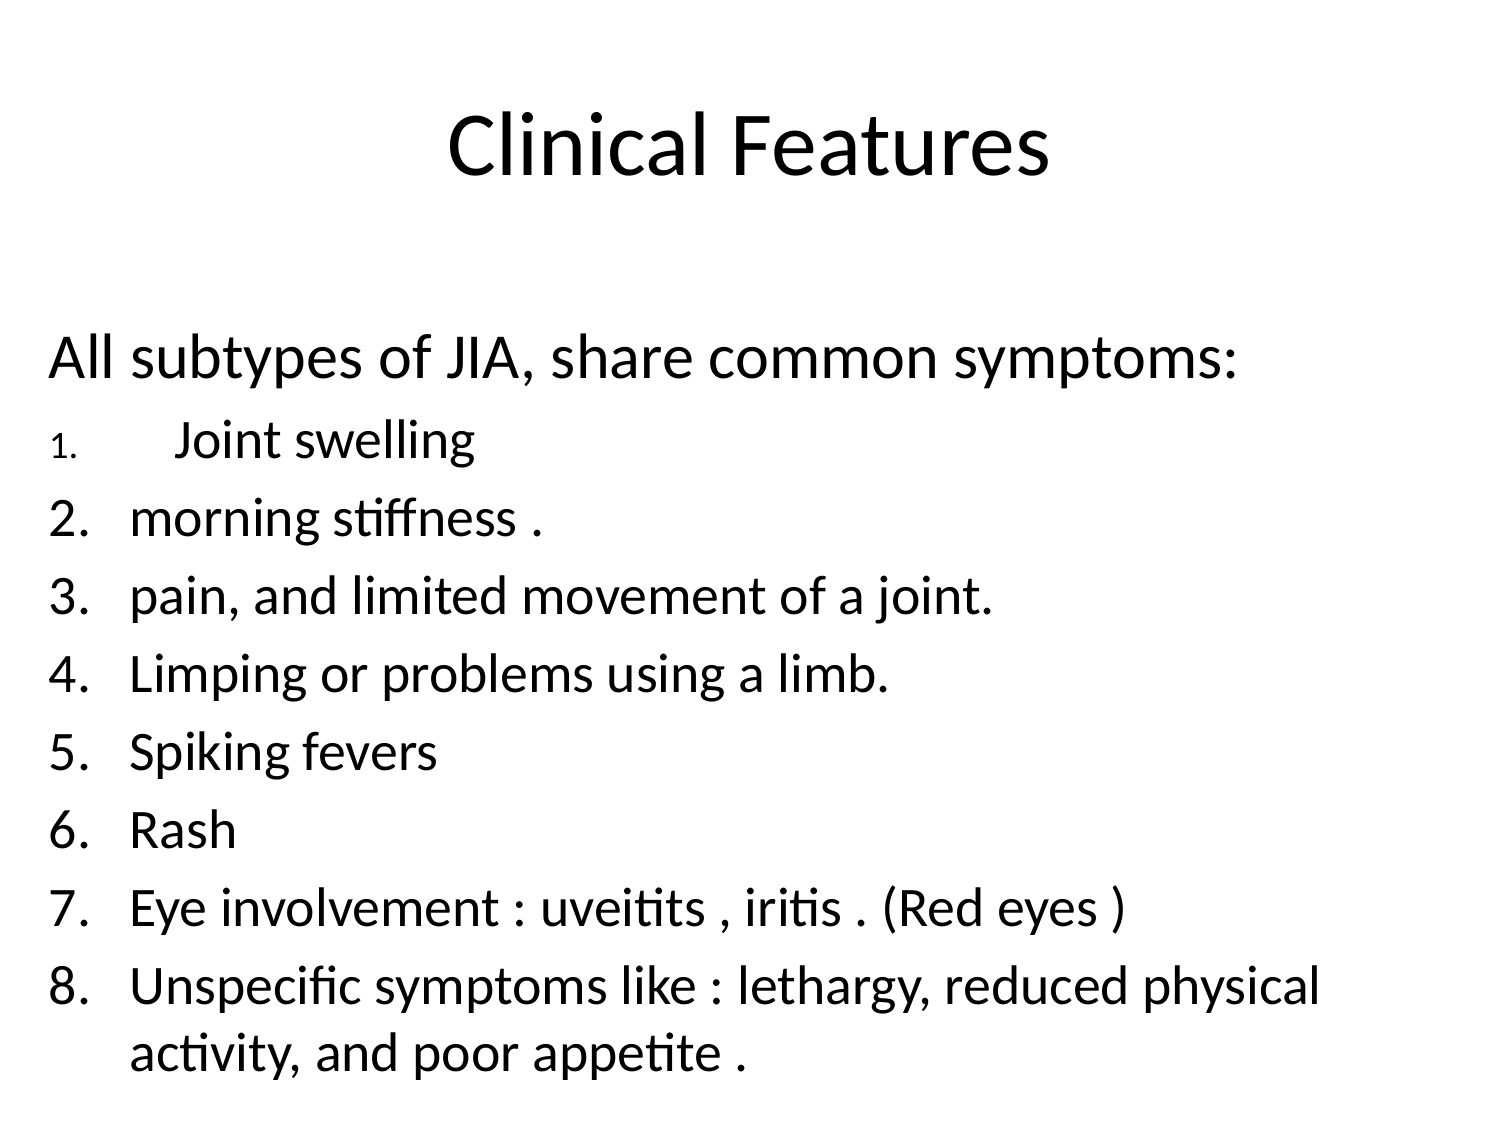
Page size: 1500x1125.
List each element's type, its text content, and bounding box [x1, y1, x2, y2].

title Clinical Features [75, 45, 1425, 233]
list All subtypes of JIA, share common symptoms: Joint swelling morning stiffness . pain, and limited movement of a joint. Limping or problems using a limb. Spiking fevers Rash Eye involvement : uveitits , iritis . (Red eyes ) Unspecific symptoms like : lethargy, reduced physical activity, and poor appetite . [33, 307, 1370, 1093]
